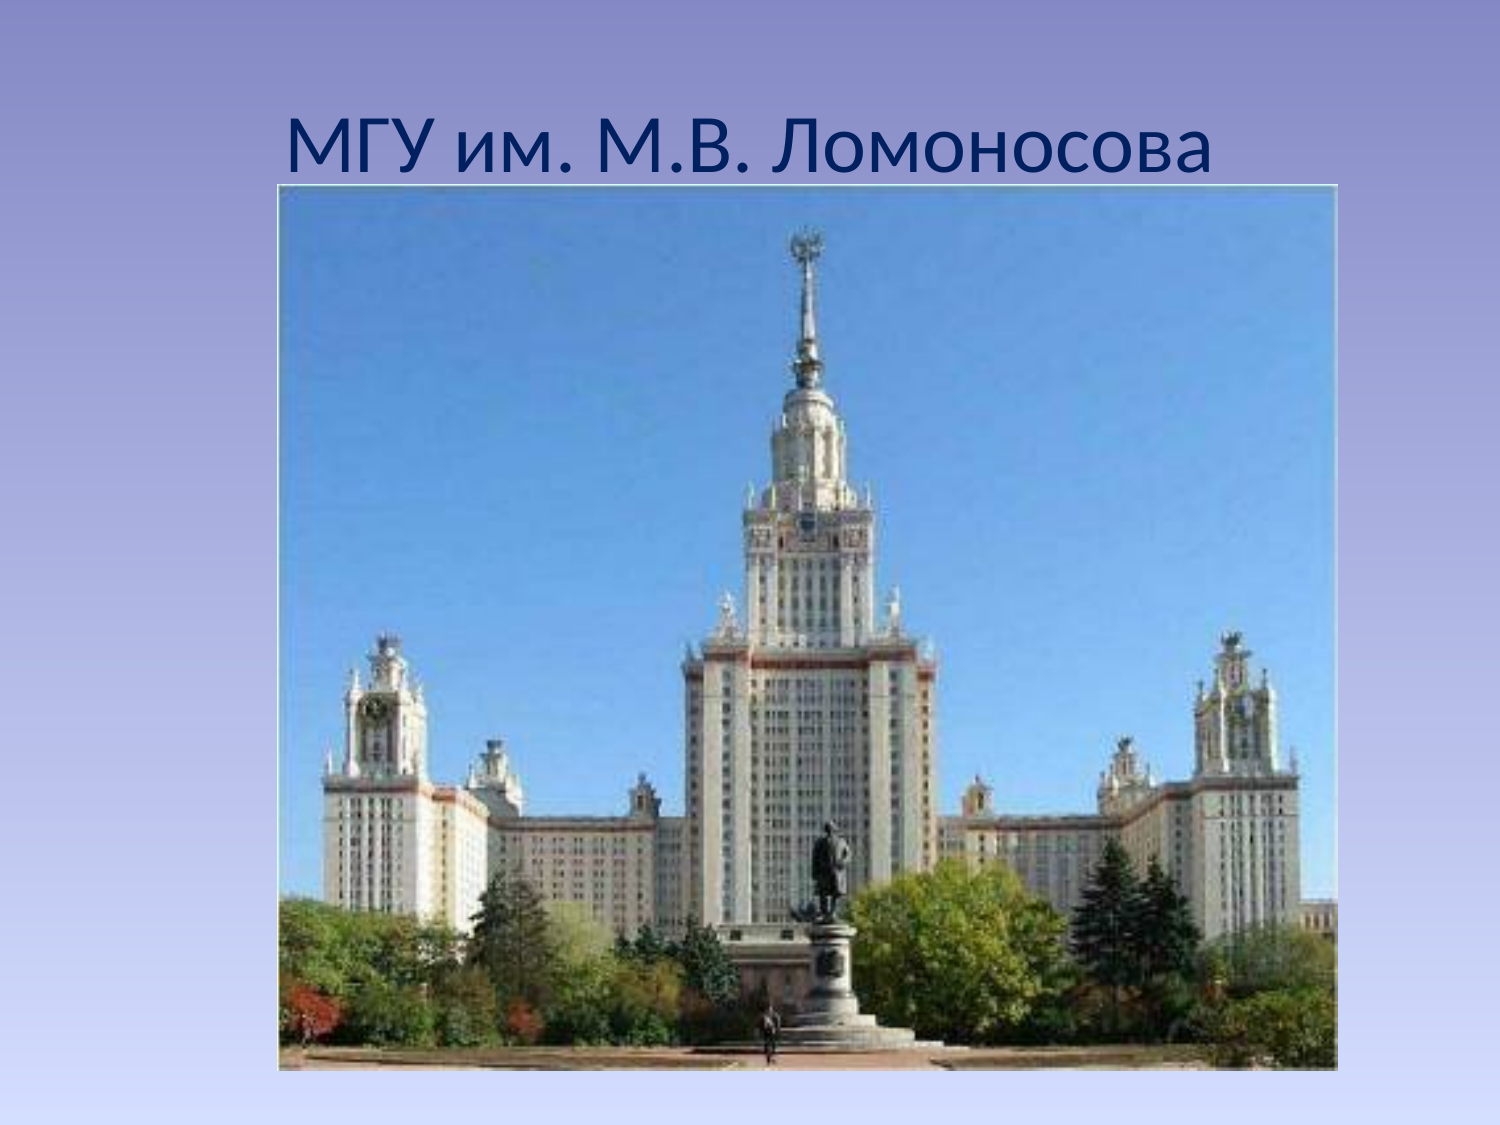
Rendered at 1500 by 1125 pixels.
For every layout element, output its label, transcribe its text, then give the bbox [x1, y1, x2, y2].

title МГУ им. М.В. Ломоносова [75, 45, 1425, 233]
picture [277, 184, 1338, 1071]
